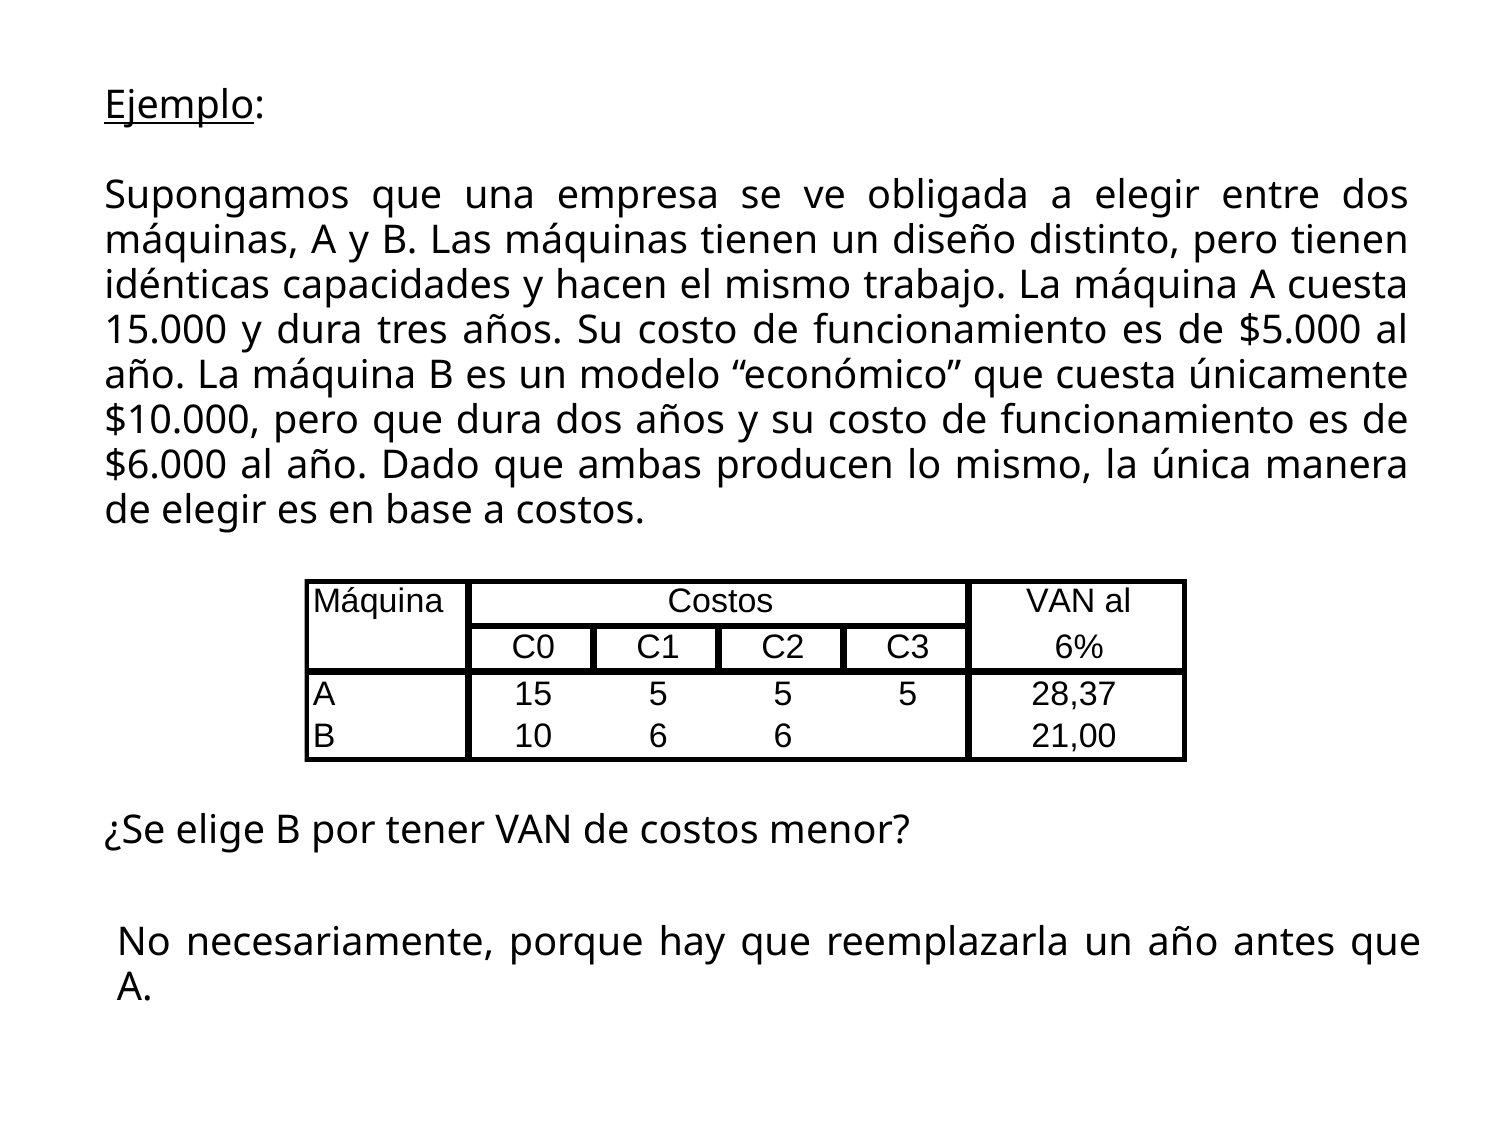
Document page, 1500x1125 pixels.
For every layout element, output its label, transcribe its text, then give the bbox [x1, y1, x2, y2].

picture [304, 578, 1188, 763]
text_box ¿Se elige B por tener VAN de costos menor? [74, 800, 1425, 913]
text_box No necesariamente, porque hay que reemplazarla un año antes que A. [87, 912, 1438, 1075]
text_box Ejemplo: Supongamos que una empresa se ve obligada a elegir entre dos máquinas, A y B. Las máquinas tienen un diseño distinto, pero tienen idénticas capacidades y hacen el mismo trabajo. La máquina A cuesta 15.000 y dura tres años. Su costo de funcionamiento es de $5.000 al año. La máquina B es un modelo “económico” que cuesta únicamente $10.000, pero que dura dos años y su costo de funcionamiento es de $6.000 al año. Dado que ambas producen lo mismo, la única manera de elegir es en base a costos. [74, 74, 1425, 600]
